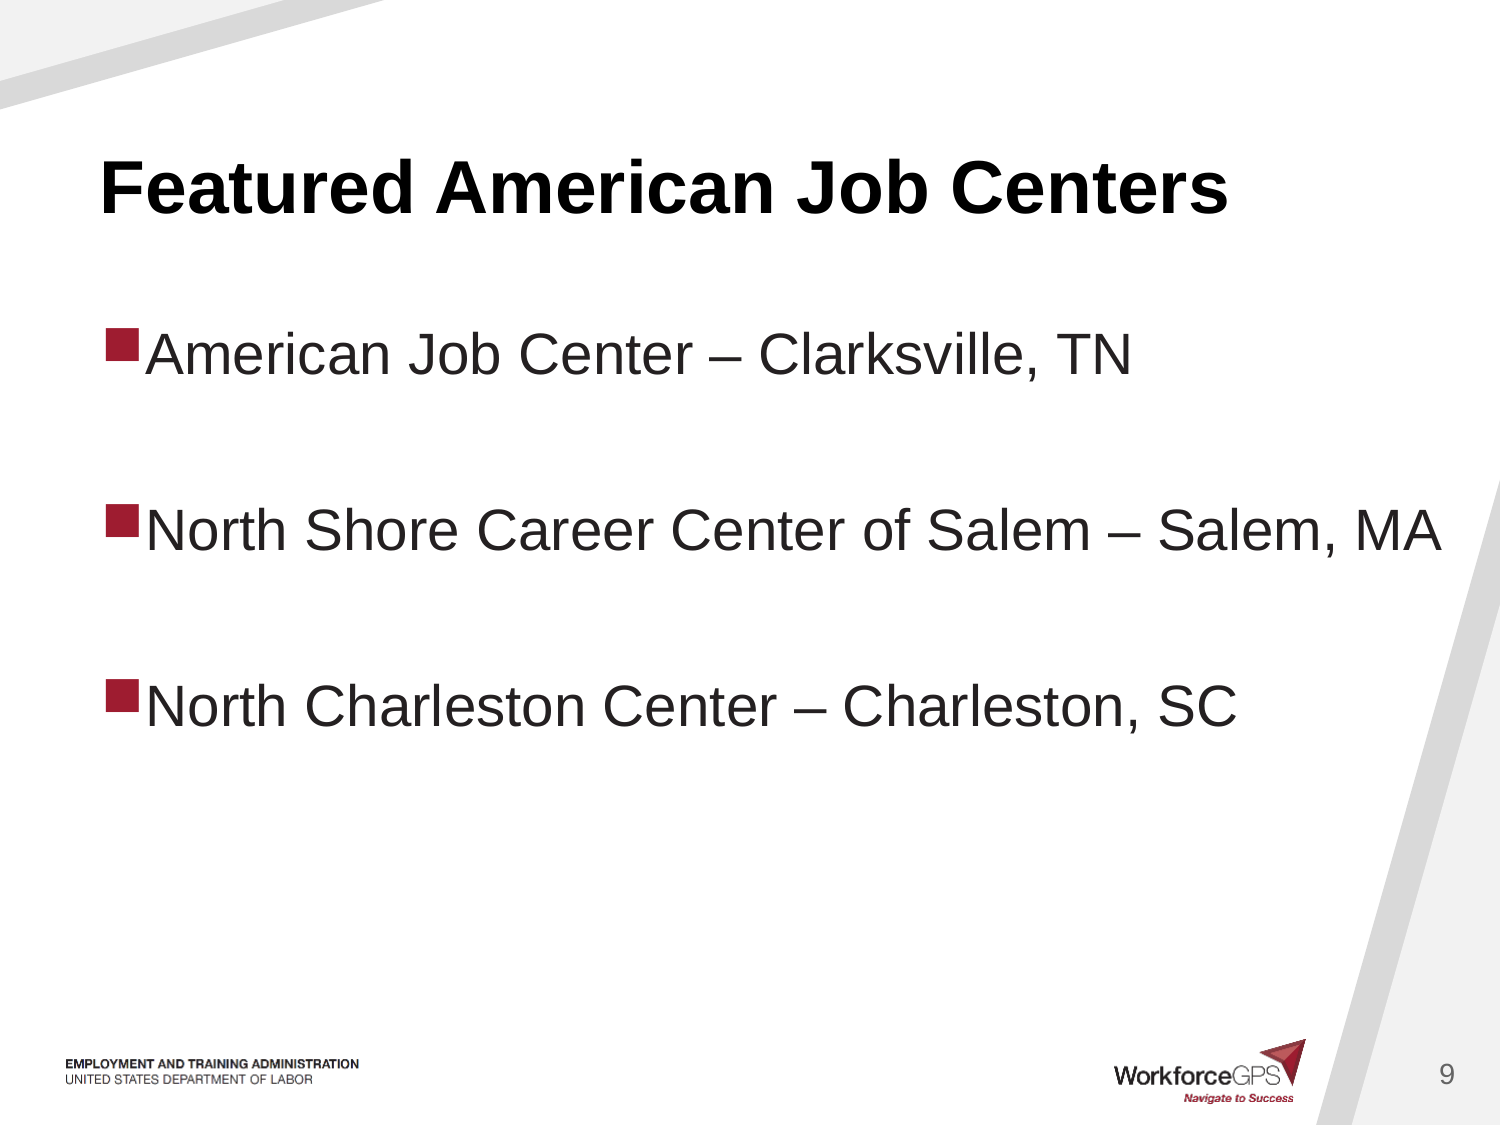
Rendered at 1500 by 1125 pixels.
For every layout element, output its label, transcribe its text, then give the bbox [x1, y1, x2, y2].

picture [1112, 1038, 1308, 1105]
slide_number 9 [1260, 1042, 1471, 1103]
title Featured American Job Centers [84, 64, 1390, 237]
list American Job Center – Clarksville, TN North Shore Career Center of Salem – Salem, MA North Charleston Center – Charleston, SC [84, 316, 1471, 1000]
picture [59, 1053, 370, 1092]
